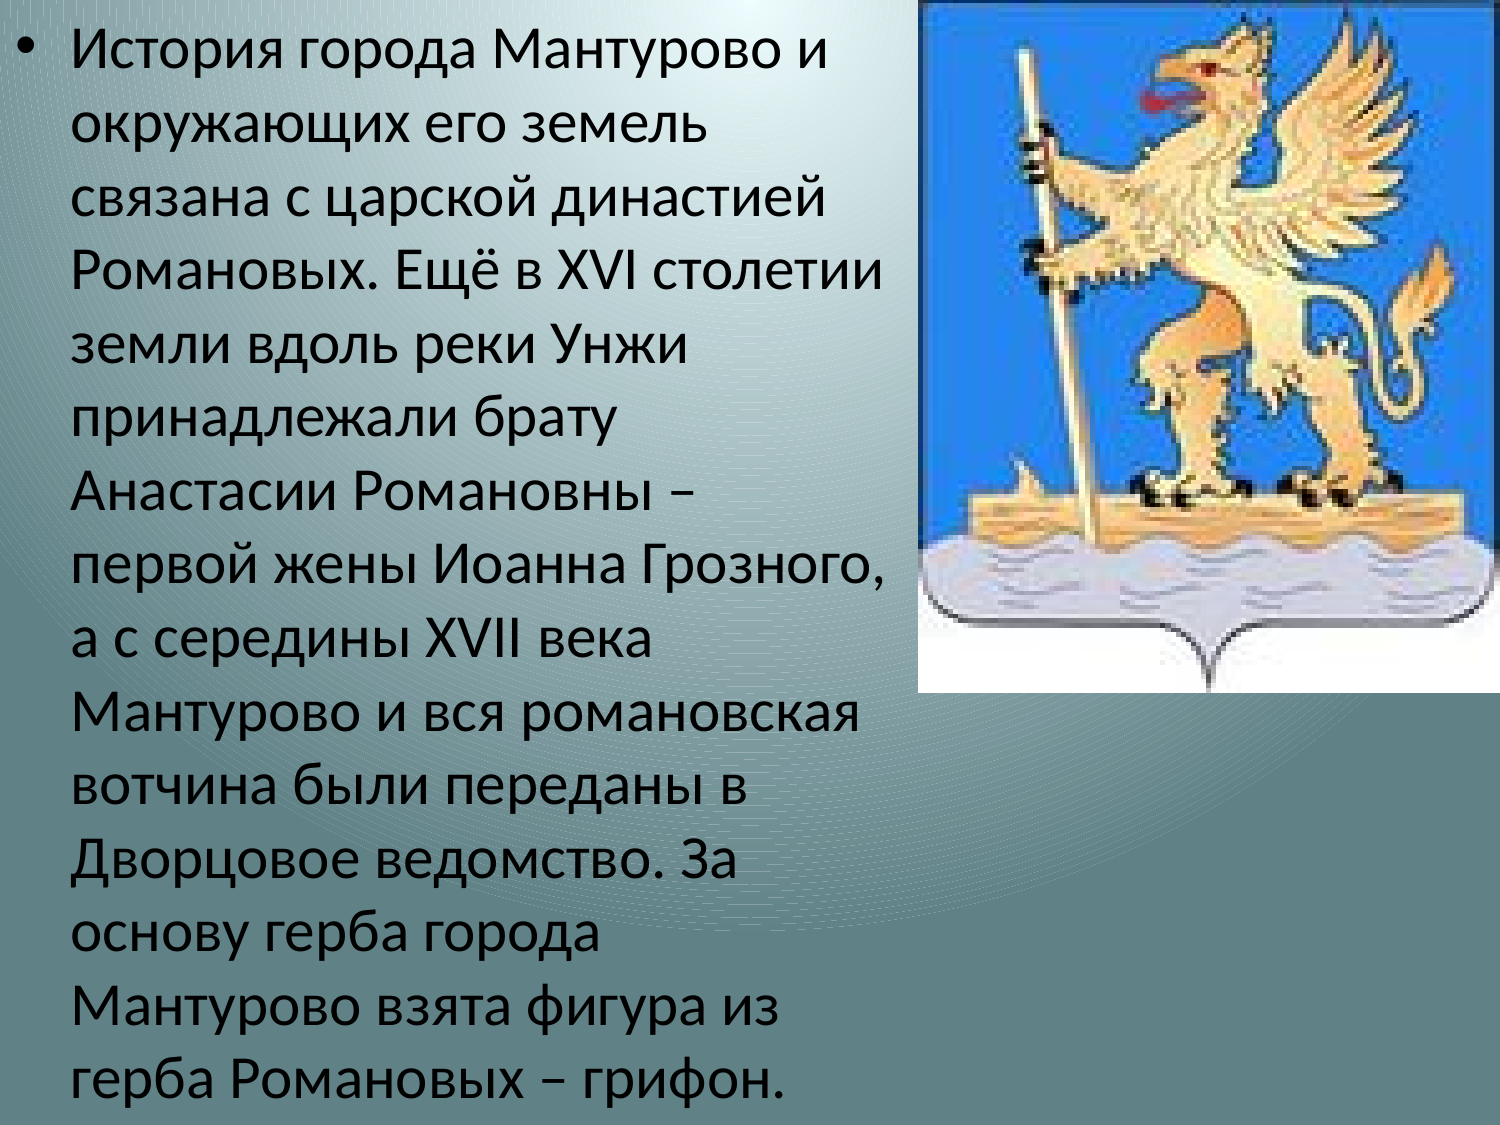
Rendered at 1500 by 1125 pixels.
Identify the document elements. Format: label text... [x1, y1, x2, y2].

picture [918, 0, 1500, 693]
list История города Мантурово и окружающих его земель связана с царской династией Романовых. Ещё в XVI столетии земли вдоль реки Унжи принадлежали брату Анастасии Романовны – первой жены Иоанна Грозного, а с середины XVII века Мантурово и вся романовская вотчина были переданы в Дворцовое ведомство. За основу герба города Мантурово взята фигура из герба Романовых – грифон. [0, 0, 916, 1125]
